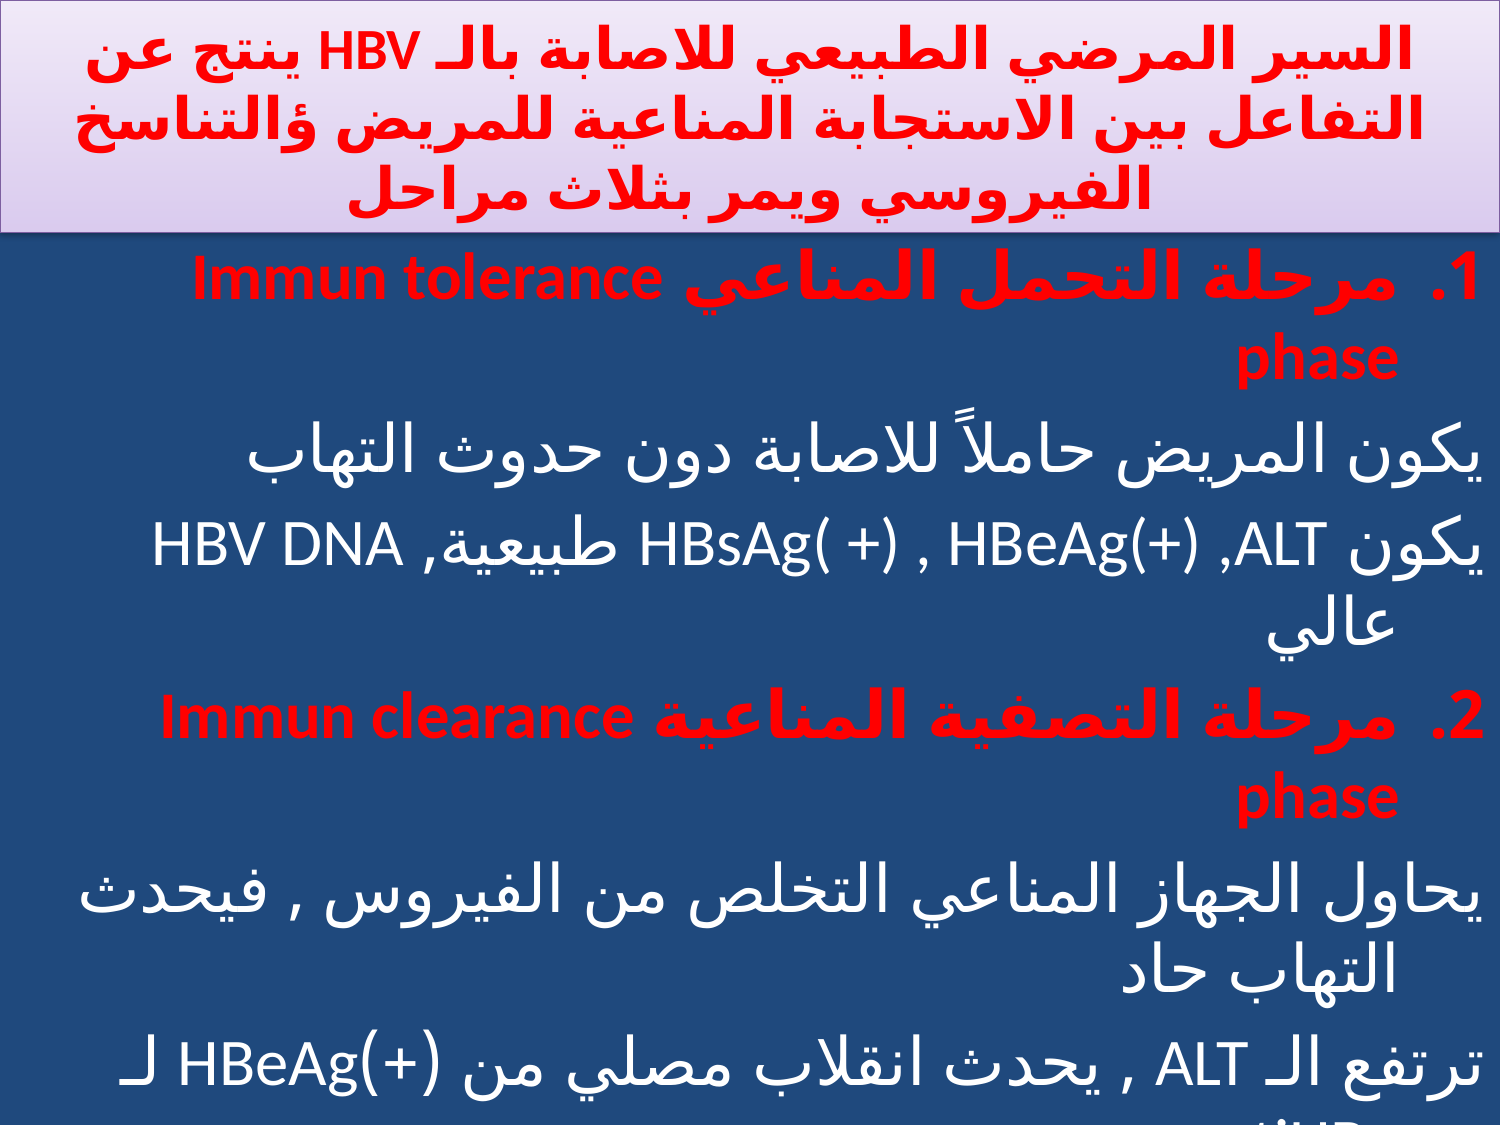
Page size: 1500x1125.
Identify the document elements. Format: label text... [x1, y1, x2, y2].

list مرحلة التحمل المناعي Immun tolerance phase يكون المريض حاملاً للاصابة دون حدوث التهاب يكون HBsAg( +) , HBeAg(+) ,ALT طبيعية, HBV DNA عالي مرحلة التصفية المناعية Immun clearance phase يحاول الجهاز المناعي التخلص من الفيروس , فيحدث التهاب حاد ترتفع الـ ALT , يحدث انقلاب مصلي من (+)HBeAg لـ antiHBe مرحلة انخفاض أو اعدام التناسخ الفيروسي HBsAg(+) , HBeAg(+)(-) ,antiHBe(+)(-) HBV DNA سلبي أو منخفض , ALT طبيعية أو مرتفع قليلاً [0, 224, 1500, 1125]
title السير المرضي الطبيعي للاصابة بالـ HBV ينتج عن التفاعل بين الاستجابة المناعية للمريض ؤالتناسخ الفيروسي ويمر بثلاث مراحل [0, 0, 1500, 224]
